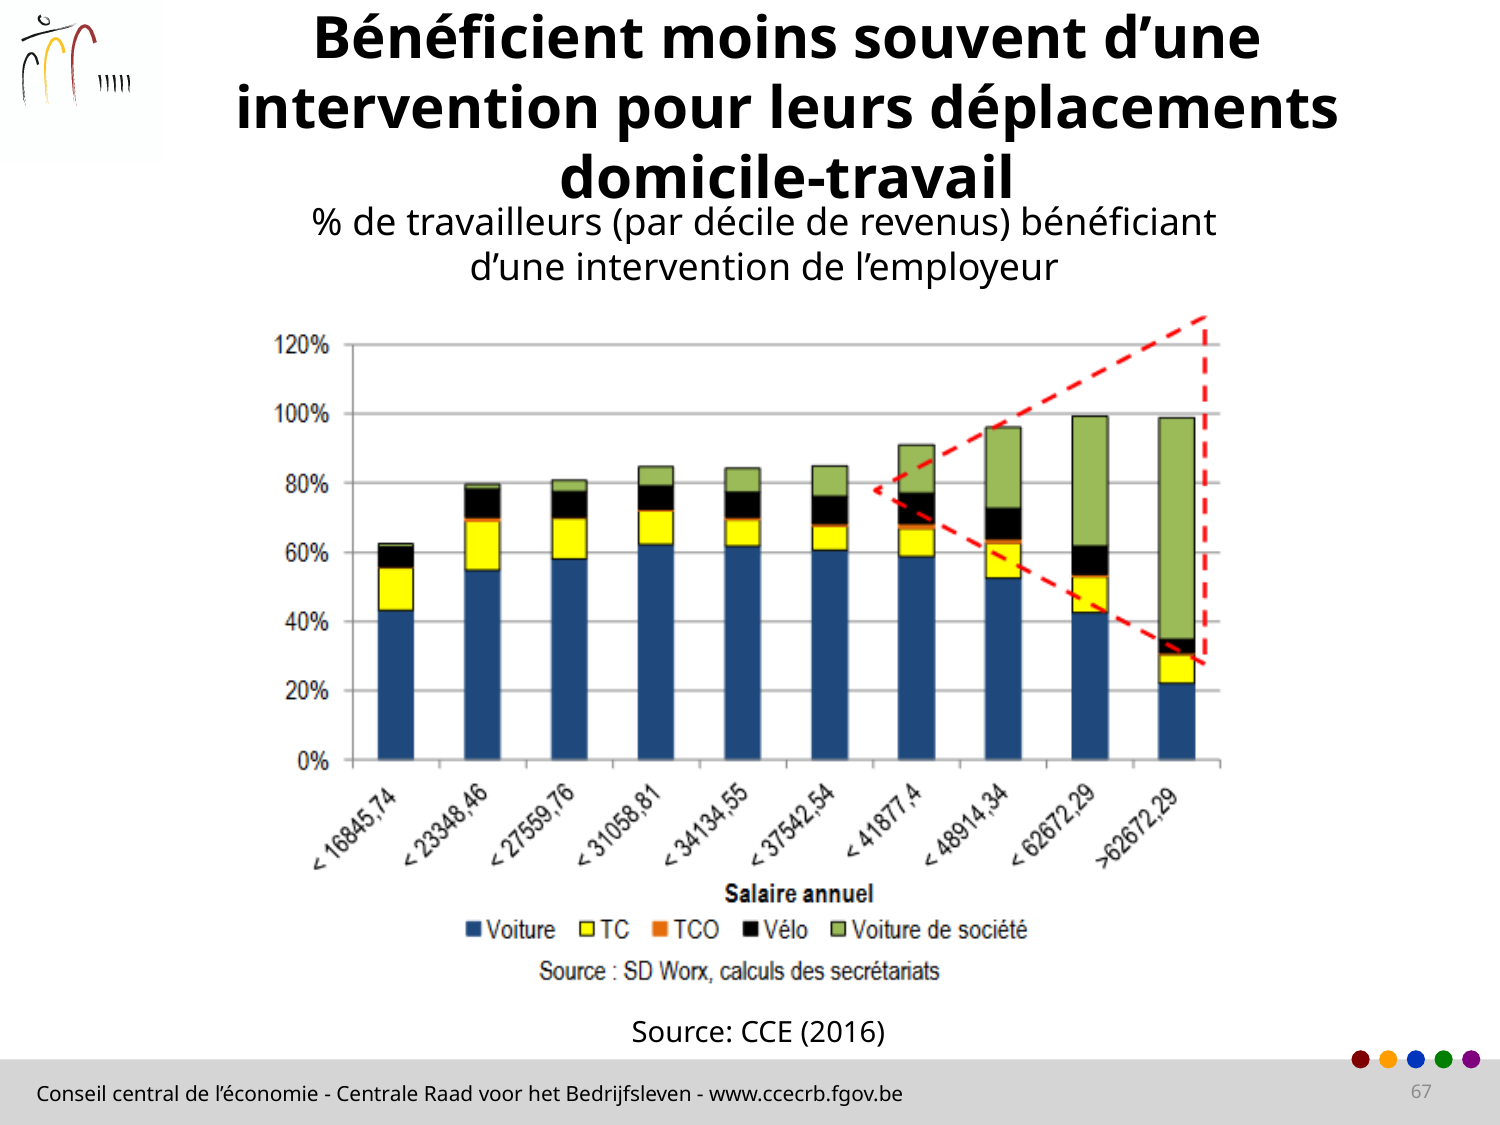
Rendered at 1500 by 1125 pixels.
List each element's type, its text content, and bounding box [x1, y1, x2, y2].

text_box Source: CCE (2016) [616, 1006, 912, 1056]
picture [0, 0, 164, 162]
slide_number 67 [1273, 1071, 1448, 1115]
title Bénéficient moins souvent d’une intervention pour leurs déplacements domicile-travail [77, 31, 1423, 180]
text_box % de travailleurs (par décile de revenus) bénéficiant d’une intervention de l’employeur [285, 191, 1244, 296]
picture [213, 297, 1287, 1006]
